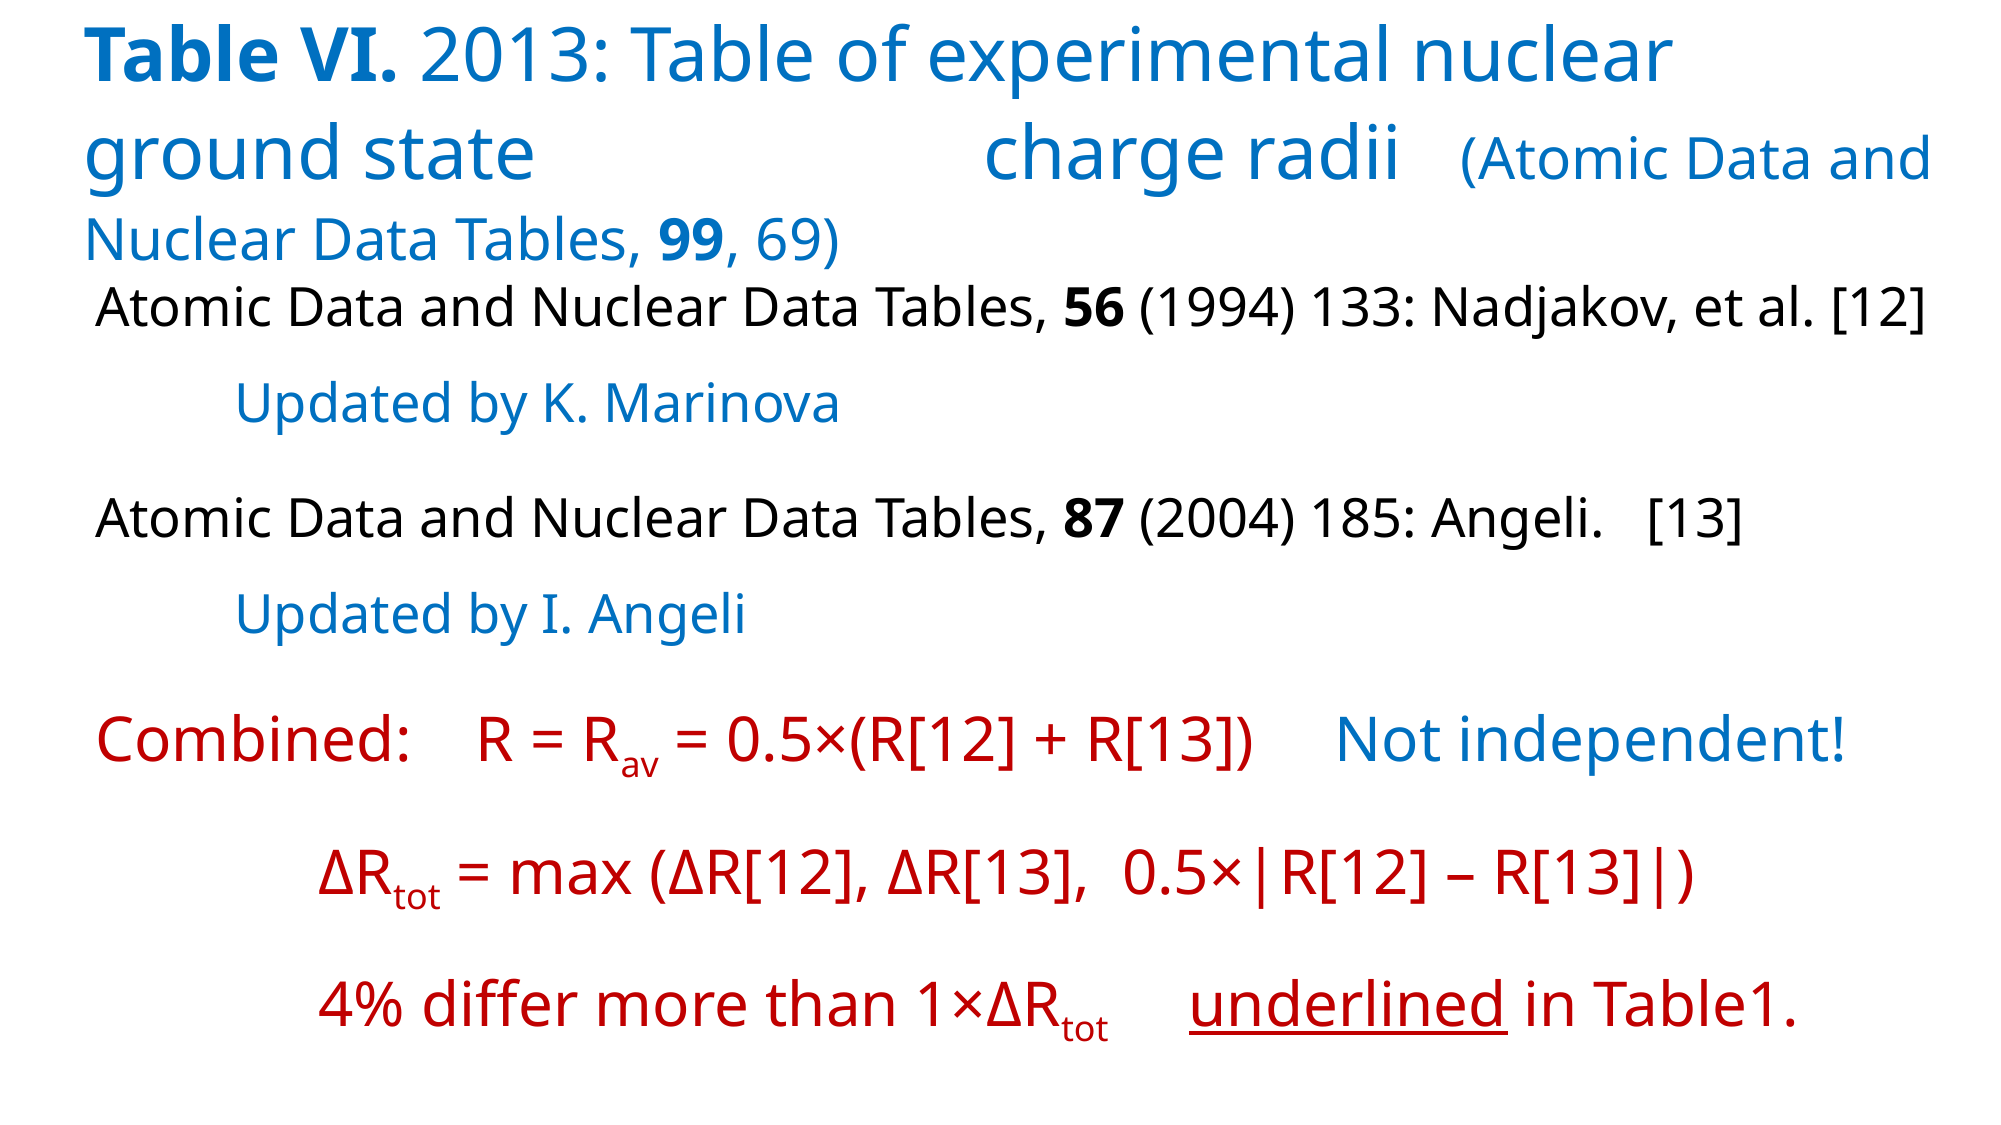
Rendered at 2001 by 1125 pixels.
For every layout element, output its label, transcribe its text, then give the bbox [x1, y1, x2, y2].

list Atomic Data and Nuclear Data Tables, 56 (1994) 133: Nadjakov, et al. [12] Updated by K. Marinova Atomic Data and Nuclear Data Tables, 87 (2004) 185: Angeli. [13] Updated by I. Angeli Combined: R = Rav = 0.5×(R[12] + R[13]) Not independent! ΔRtot = max (ΔR[12], ΔR[13], 0.5×|R[12] – R[13]|) 4% differ more than 1×ΔRtot underlined in Table1. [80, 265, 1958, 1108]
title Table VI. 2013: Table of experimental nuclear ground state charge radii (Atomic Data and Nuclear Data Tables, 99, 69) [68, 37, 1958, 232]
